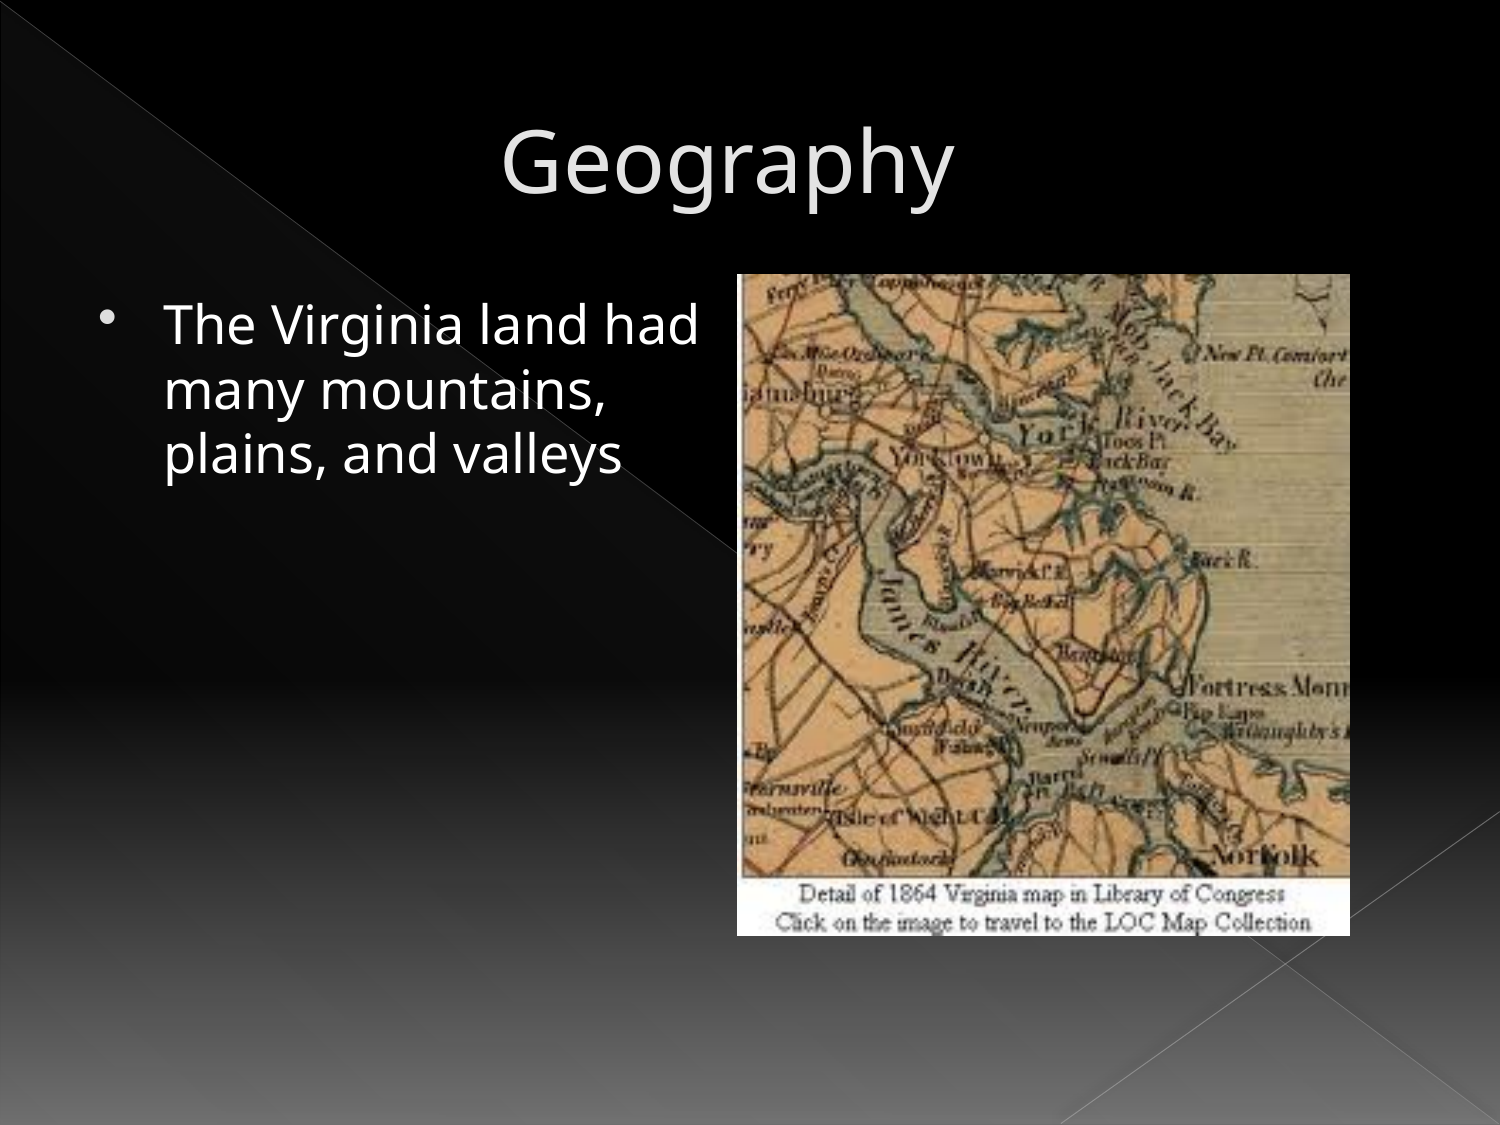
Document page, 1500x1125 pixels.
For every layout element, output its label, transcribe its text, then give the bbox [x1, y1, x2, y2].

list The Virginia land had many mountains, plains, and valleys [75, 282, 738, 1025]
title Geography [75, 43, 1425, 274]
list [737, 274, 1350, 936]
